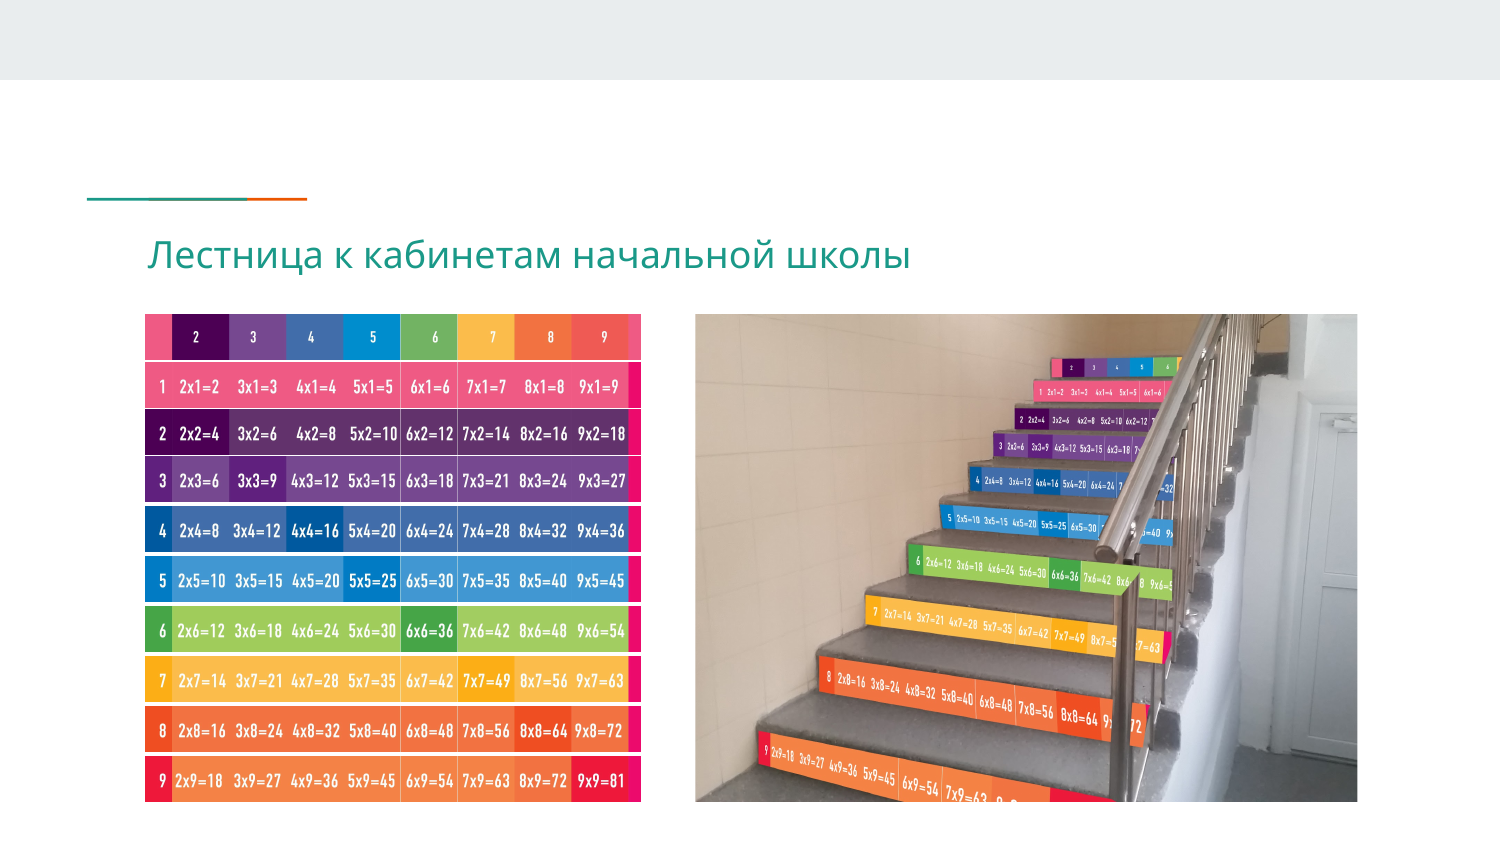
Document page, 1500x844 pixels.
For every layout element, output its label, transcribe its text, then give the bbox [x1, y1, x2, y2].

picture [401, 314, 641, 361]
picture [144, 506, 641, 553]
picture [144, 362, 641, 408]
picture [144, 556, 641, 602]
picture [144, 456, 641, 503]
picture [144, 656, 641, 703]
picture [144, 409, 641, 455]
picture [144, 706, 641, 753]
picture [144, 606, 641, 652]
picture [144, 314, 343, 361]
text_box Лестница к кабинетам начальной школы [132, 215, 1070, 276]
picture [694, 314, 1358, 803]
picture [144, 756, 641, 803]
picture [371, 332, 375, 342]
